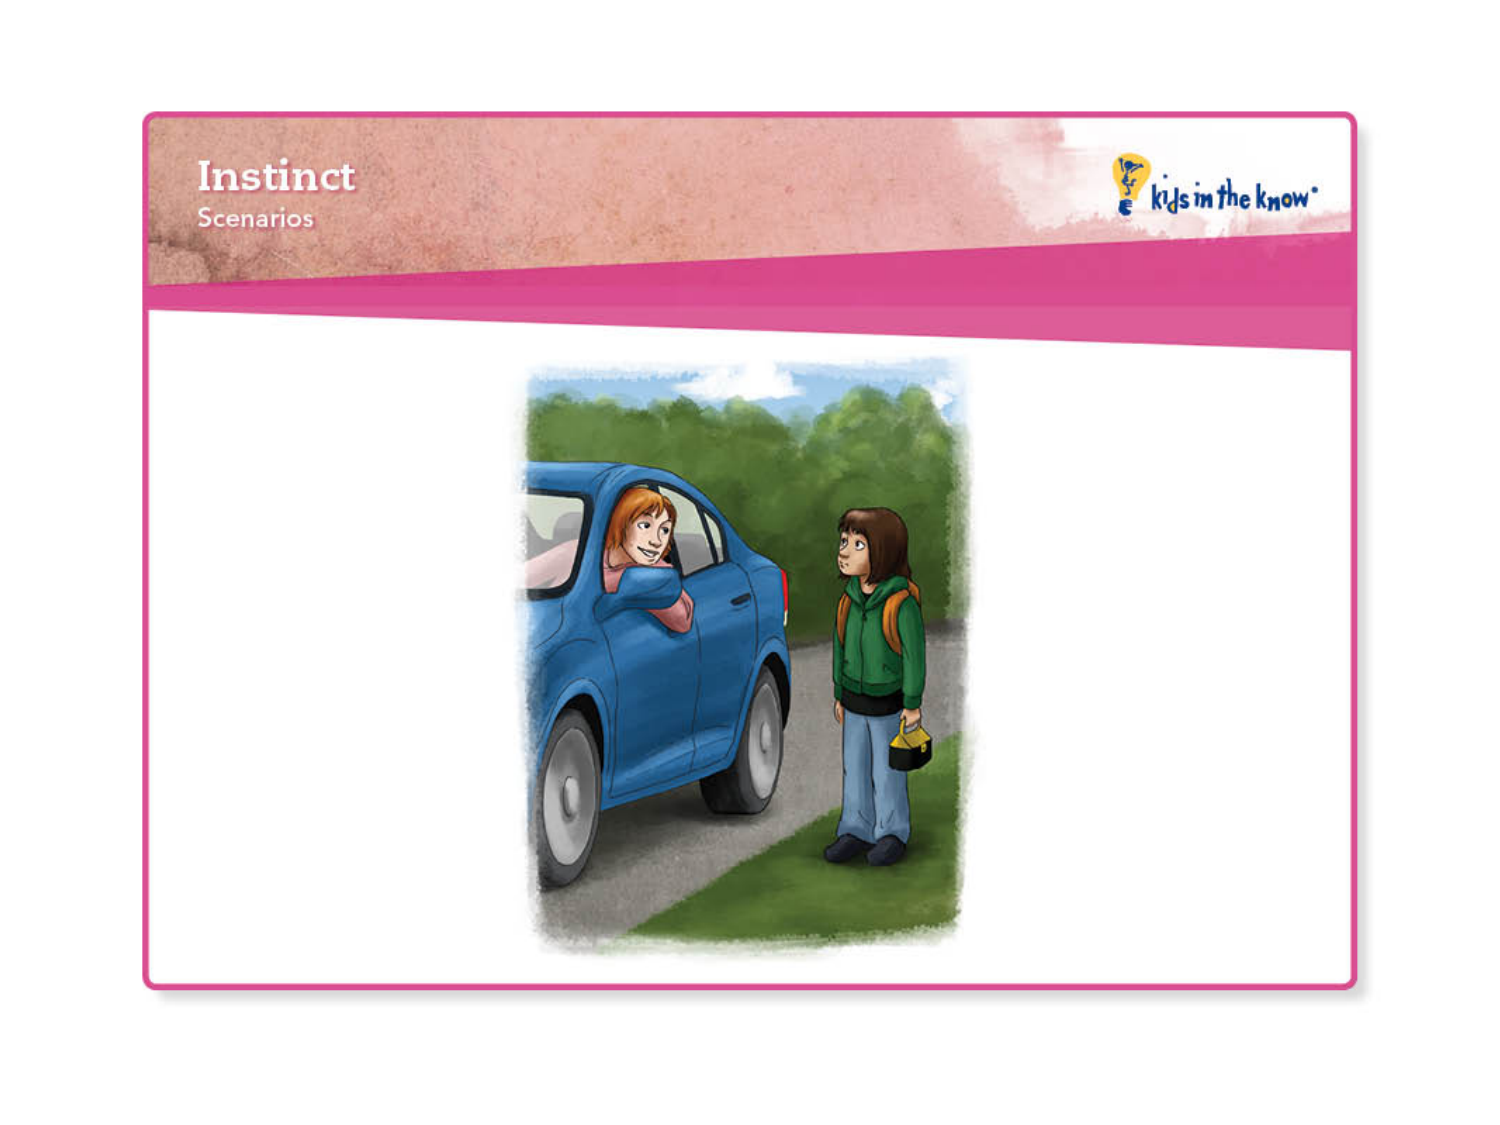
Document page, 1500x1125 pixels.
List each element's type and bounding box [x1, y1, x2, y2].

picture [74, 44, 1426, 1058]
